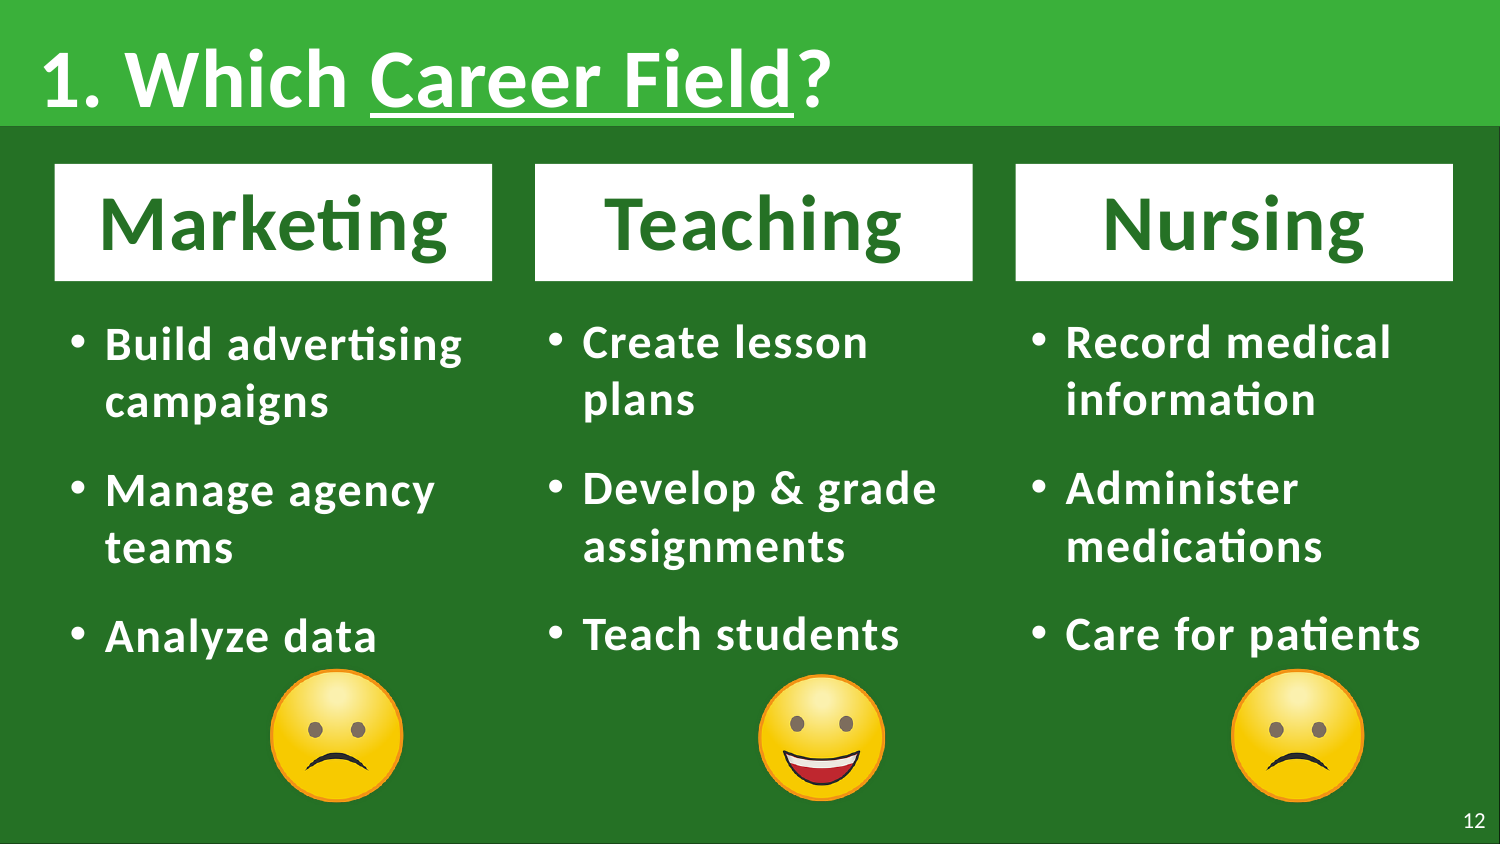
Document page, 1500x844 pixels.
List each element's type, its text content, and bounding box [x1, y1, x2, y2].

picture [748, 663, 887, 805]
text_box Teaching [535, 163, 973, 282]
picture [1226, 663, 1368, 805]
text_box Build advertising campaigns Manage agency teams Analyze data [54, 304, 493, 711]
text_box Record medical information Administer medications Care for patients [1015, 303, 1453, 710]
text_box Marketing [54, 163, 493, 282]
picture [265, 663, 407, 805]
title 1. Which Career Field? [23, 16, 1500, 118]
slide_number 12 [1338, 796, 1500, 842]
text_box Nursing [1015, 163, 1453, 282]
text_box Create lesson plans Develop & grade assignments Teach students [532, 303, 970, 710]
